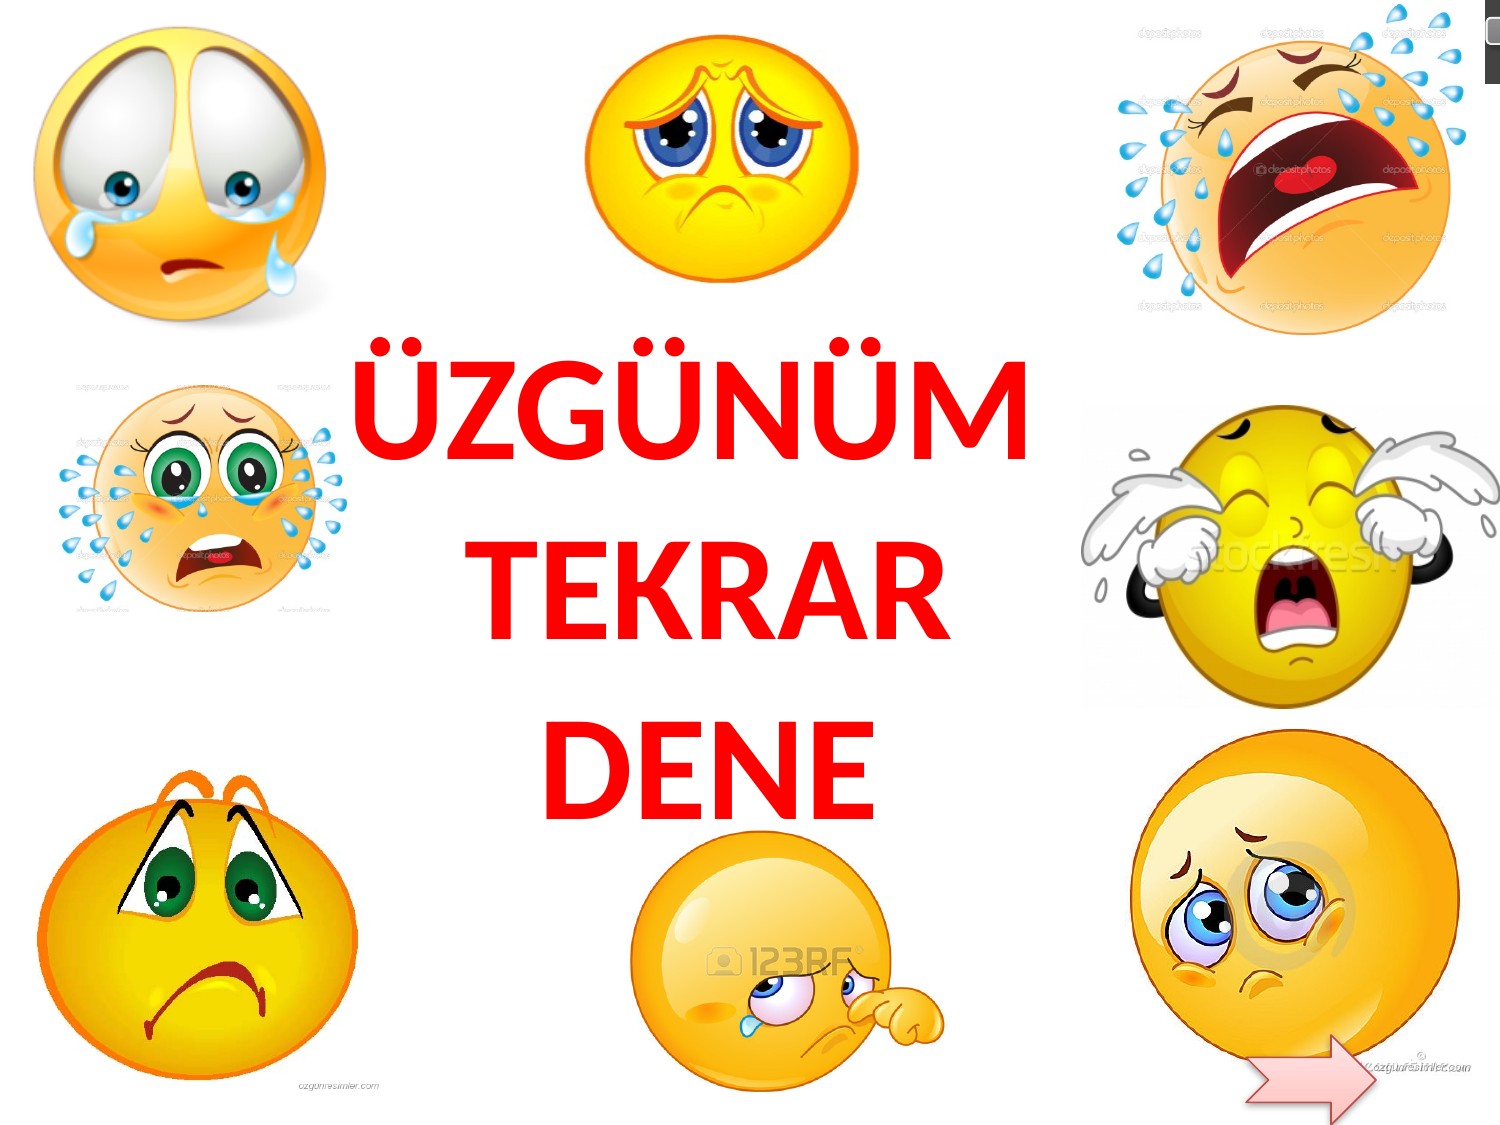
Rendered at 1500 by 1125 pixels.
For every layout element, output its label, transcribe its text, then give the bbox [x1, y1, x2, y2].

picture [1116, 3, 1466, 335]
picture [1081, 405, 1500, 709]
picture [28, 21, 342, 335]
picture [584, 34, 860, 284]
picture [1116, 720, 1472, 1076]
picture [619, 825, 950, 1098]
text_box ÜZGÜNÜM TEKRAR DENE [271, 302, 1147, 858]
picture [1484, 0, 1500, 85]
text_box [1245, 1084, 1374, 1125]
picture [58, 385, 347, 612]
picture [25, 755, 381, 1093]
